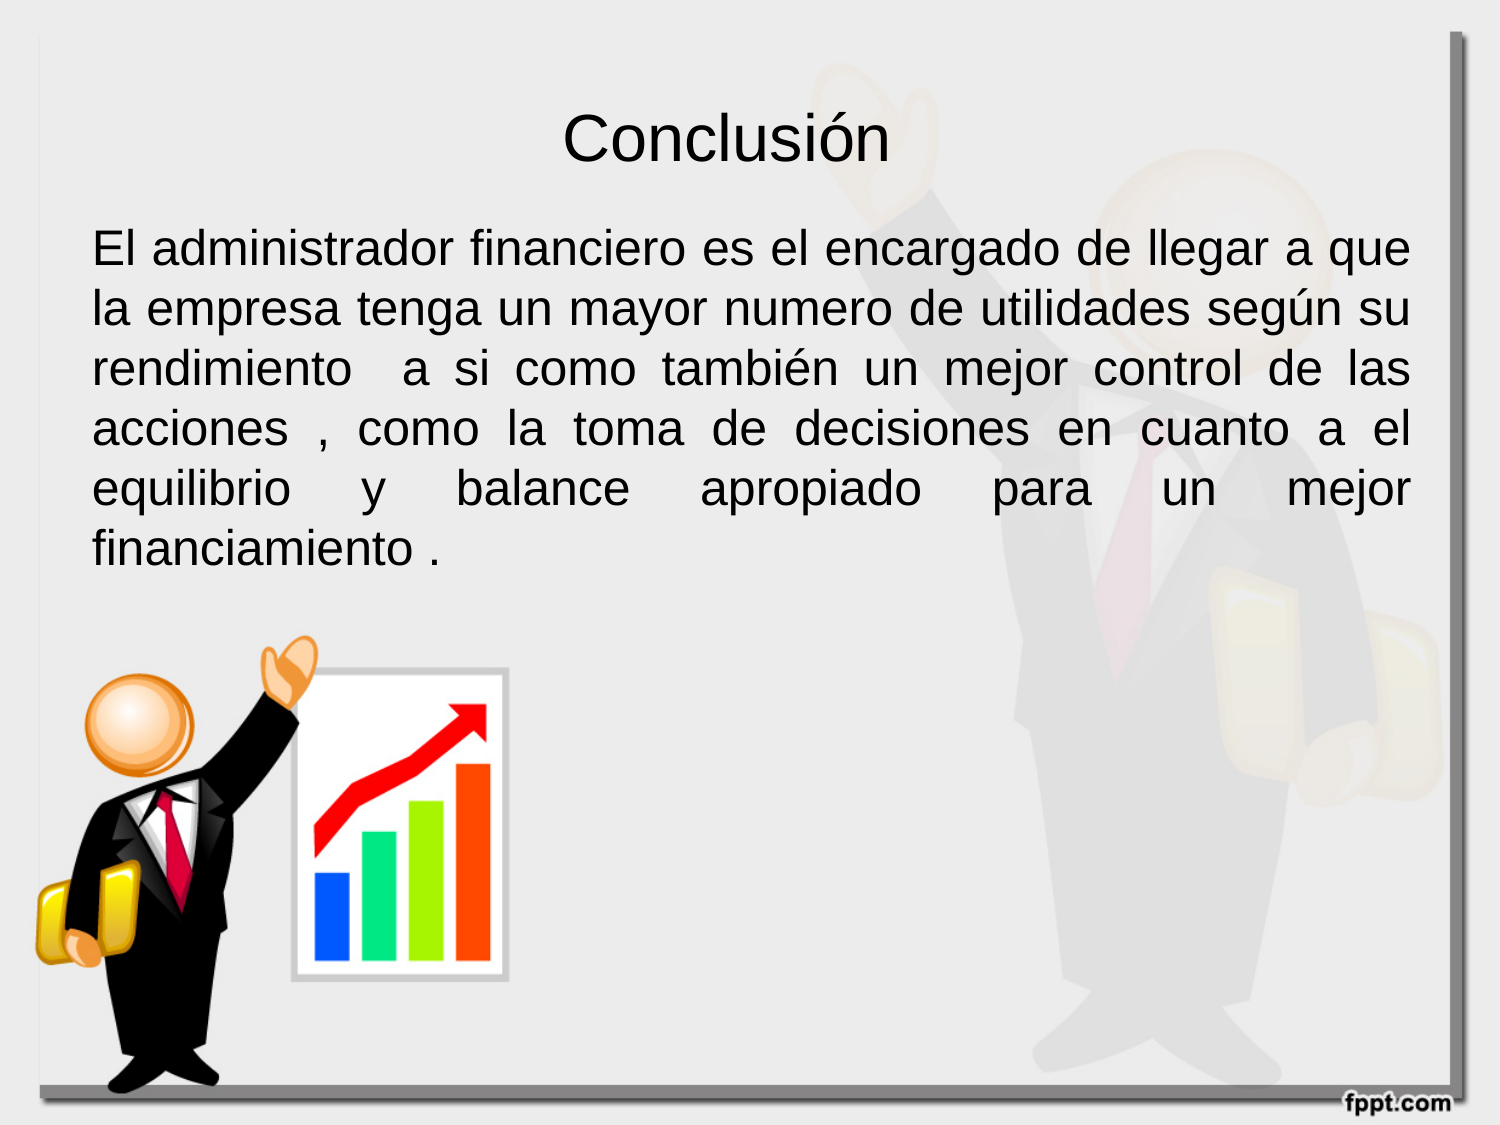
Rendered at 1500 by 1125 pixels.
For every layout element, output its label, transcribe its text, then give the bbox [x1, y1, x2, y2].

picture [0, 0, 1500, 1125]
list El administrador financiero es el encargado de llegar a que la empresa tenga un mayor numero de utilidades según su rendimiento a si como también un mejor control de las acciones , como la toma de decisiones en cuanto a el equilibrio y balance apropiado para un mejor financiamiento . [76, 207, 1428, 951]
title Conclusión [64, 30, 1416, 219]
